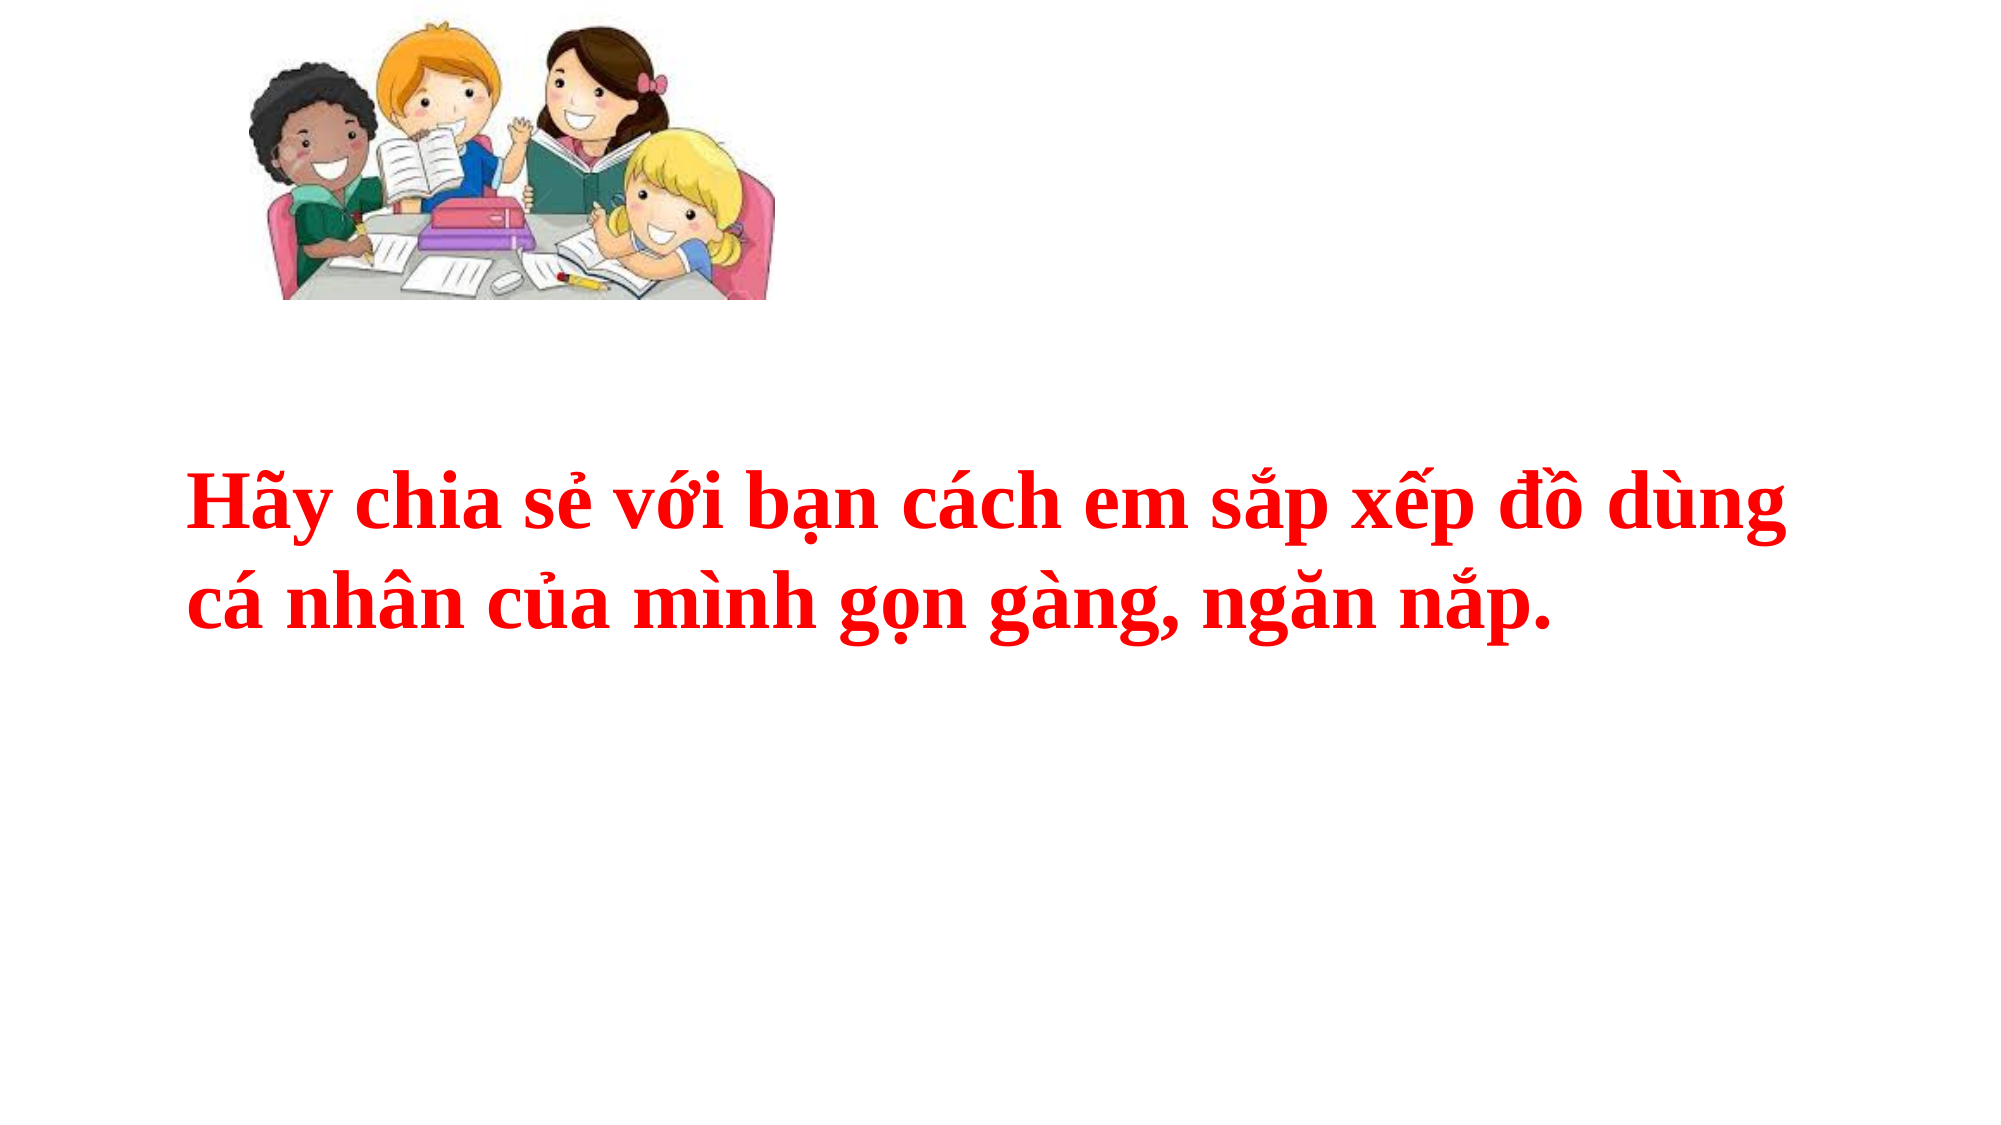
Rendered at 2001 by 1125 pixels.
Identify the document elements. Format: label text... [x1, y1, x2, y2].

text_box Hãy chia sẻ với bạn cách em sắp xếp đồ dùng cá nhân của mình gọn gàng, ngăn nắp. [171, 437, 1892, 653]
picture [249, 0, 776, 301]
